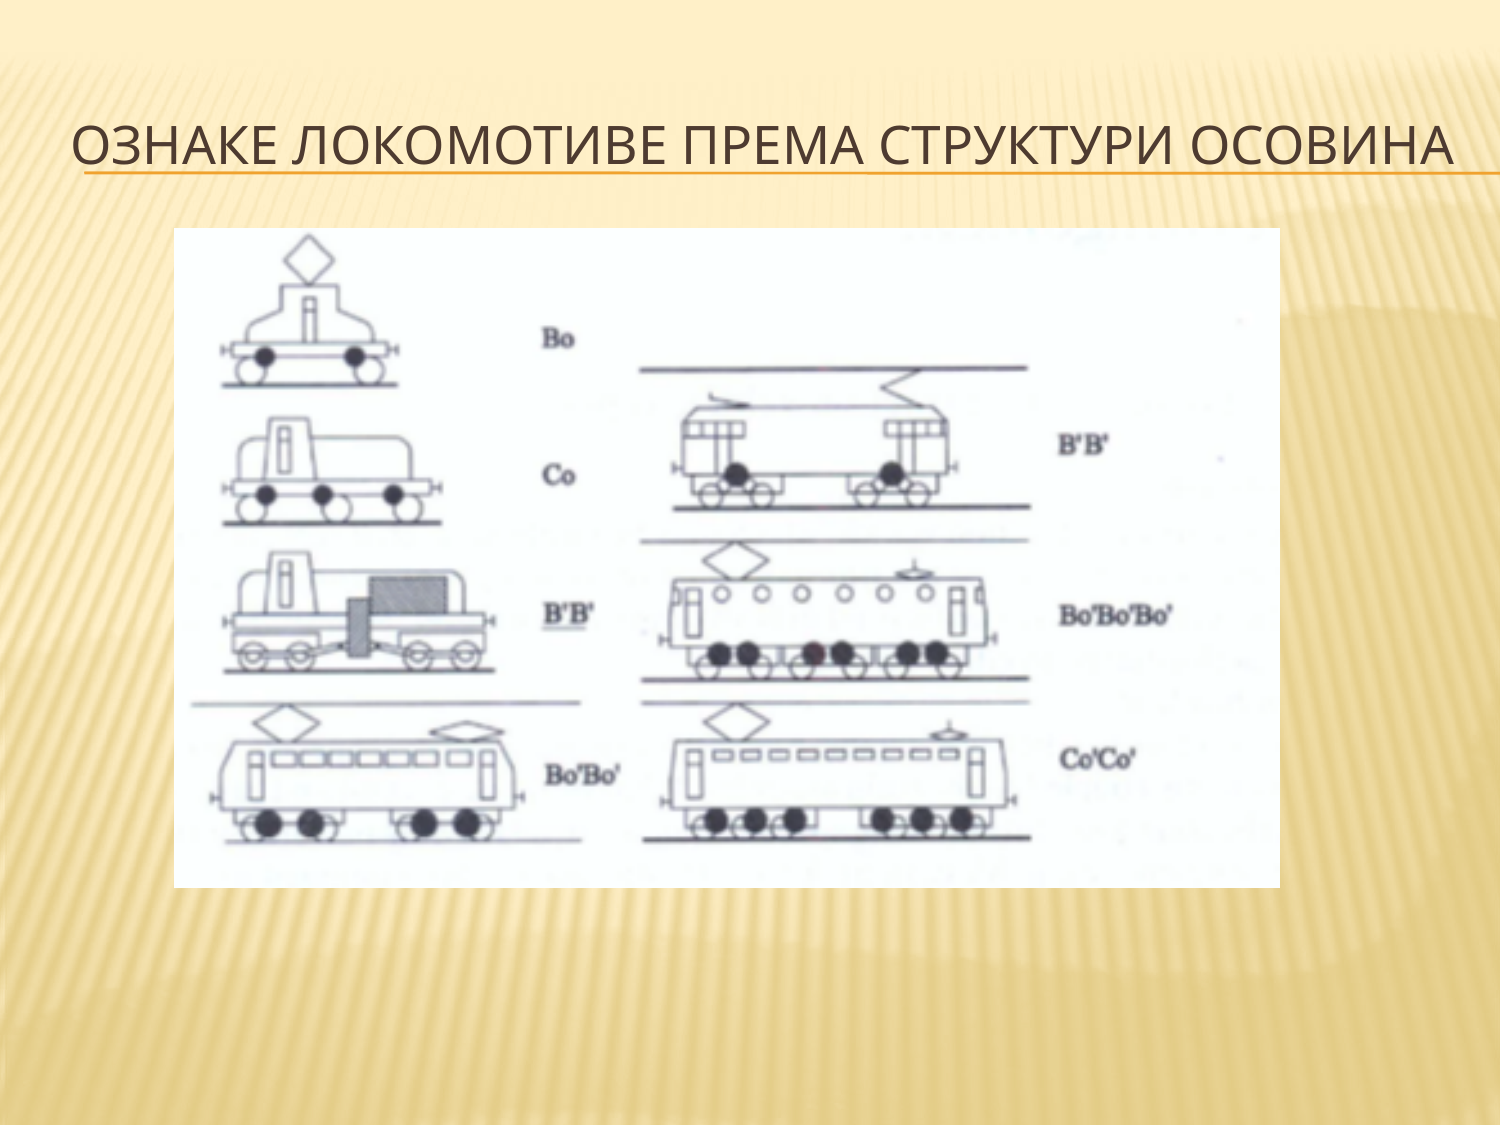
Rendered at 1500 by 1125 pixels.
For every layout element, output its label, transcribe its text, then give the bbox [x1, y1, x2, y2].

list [174, 227, 1280, 888]
title Ознаке локомотиве према структури осовина [50, 75, 1475, 213]
